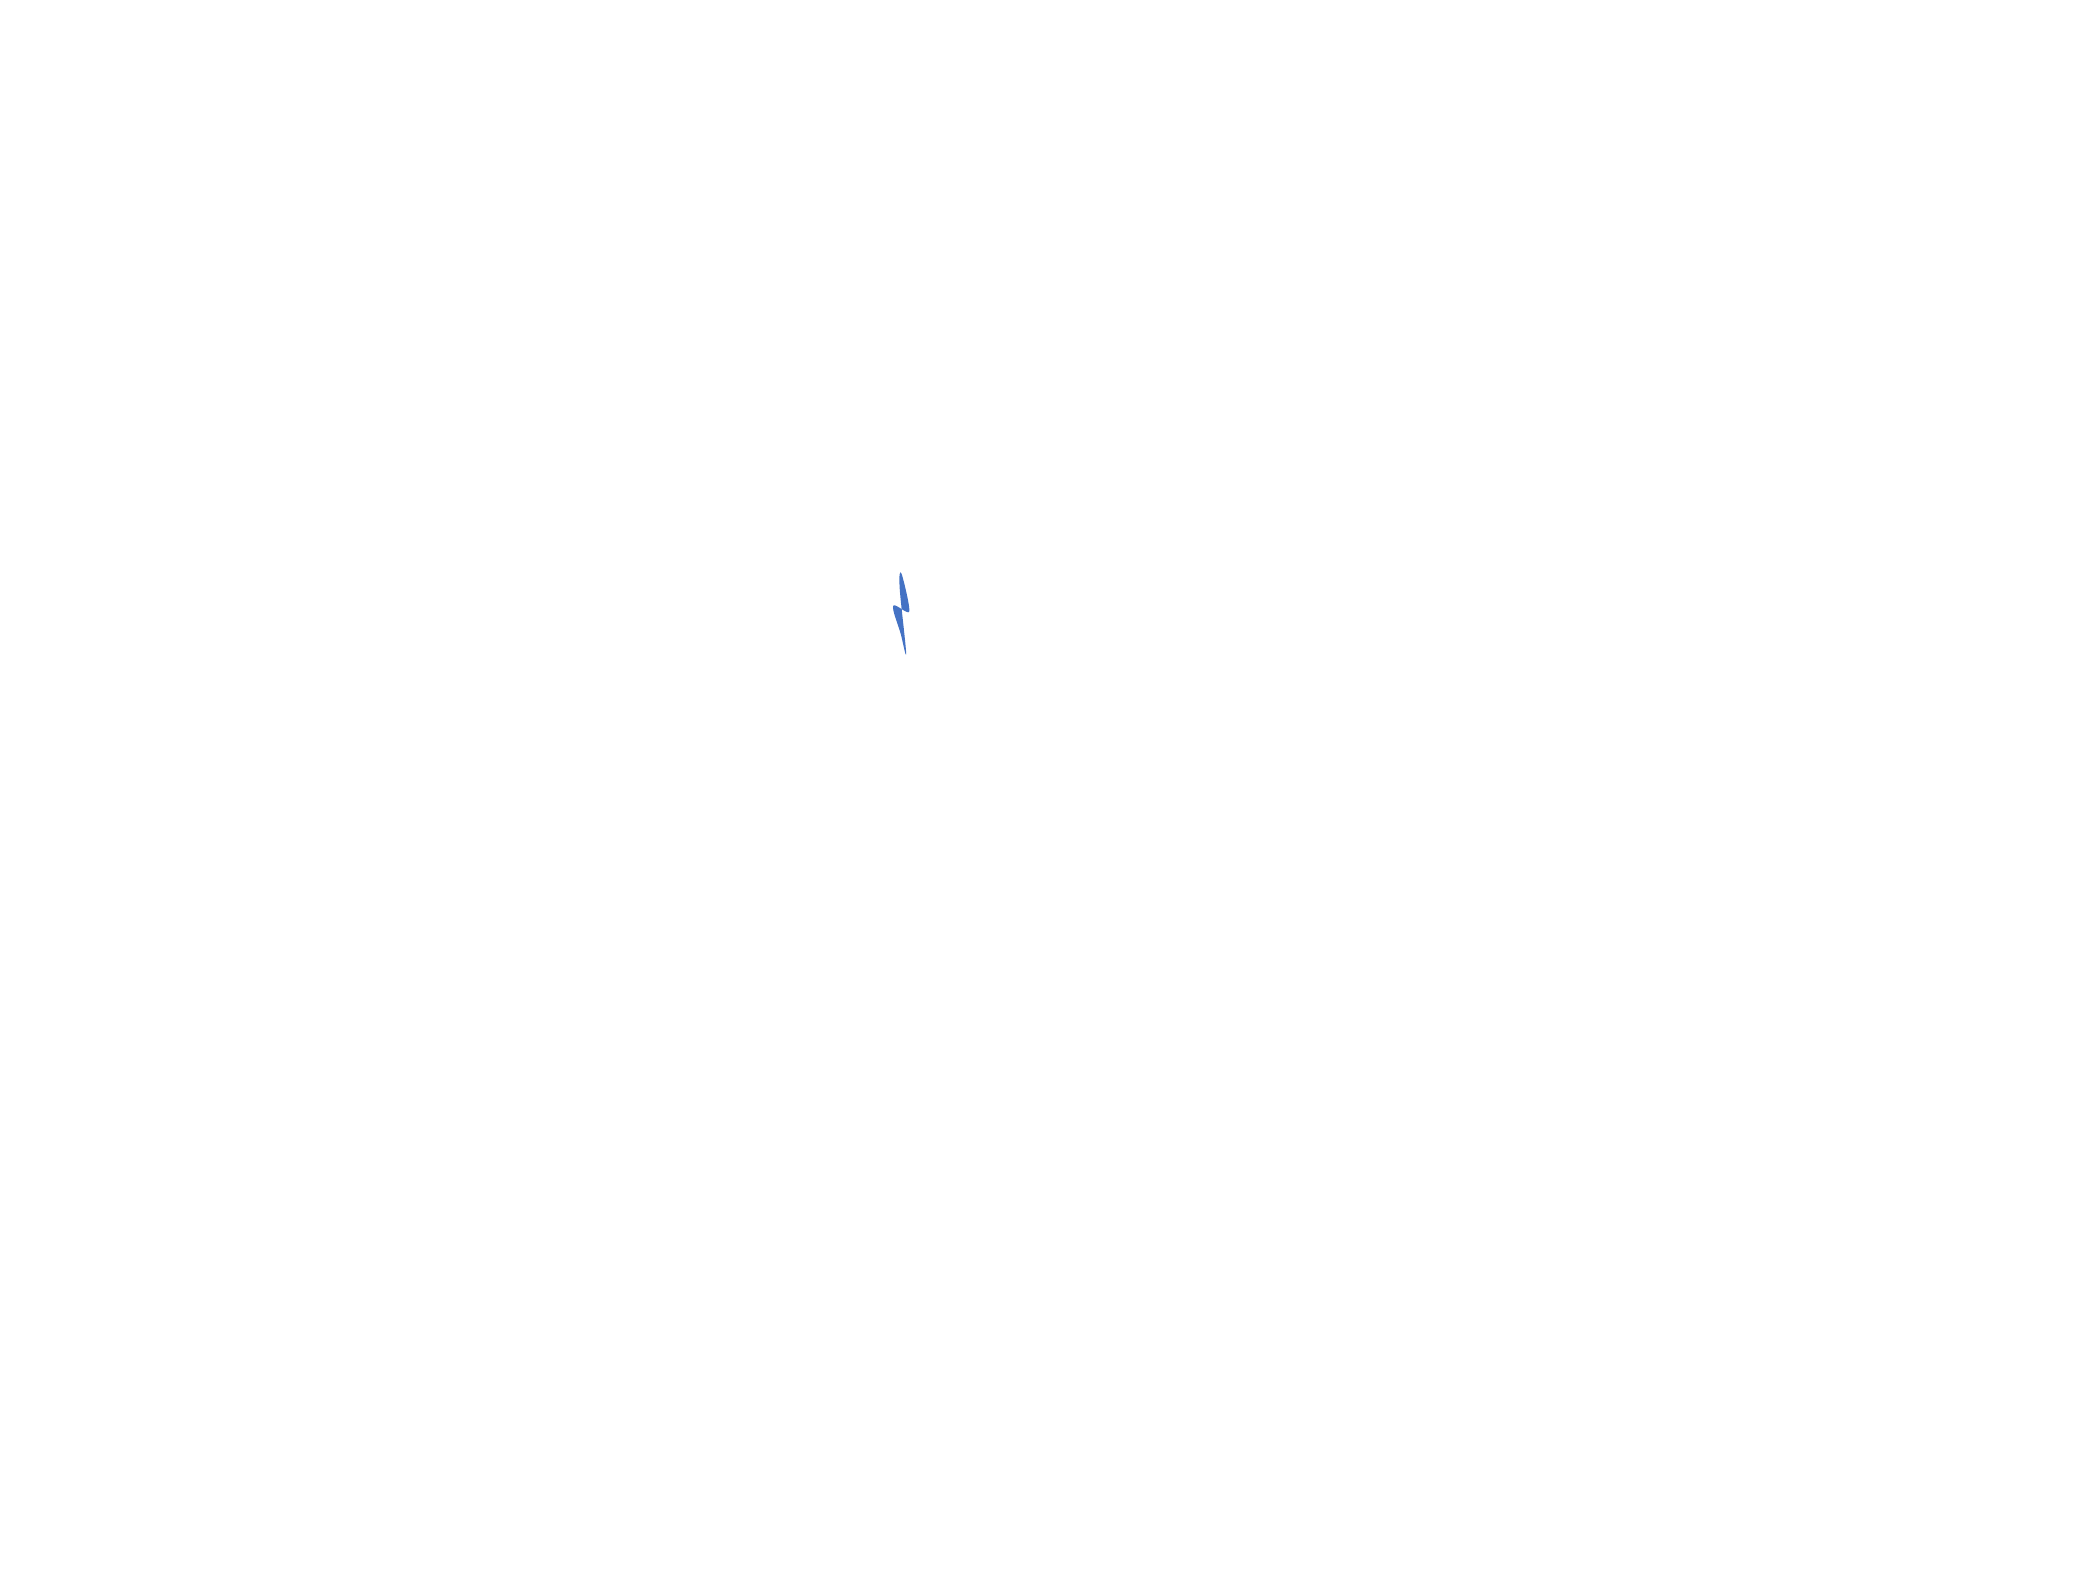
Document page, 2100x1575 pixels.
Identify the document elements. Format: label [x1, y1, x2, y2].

text_box [891, 570, 911, 658]
